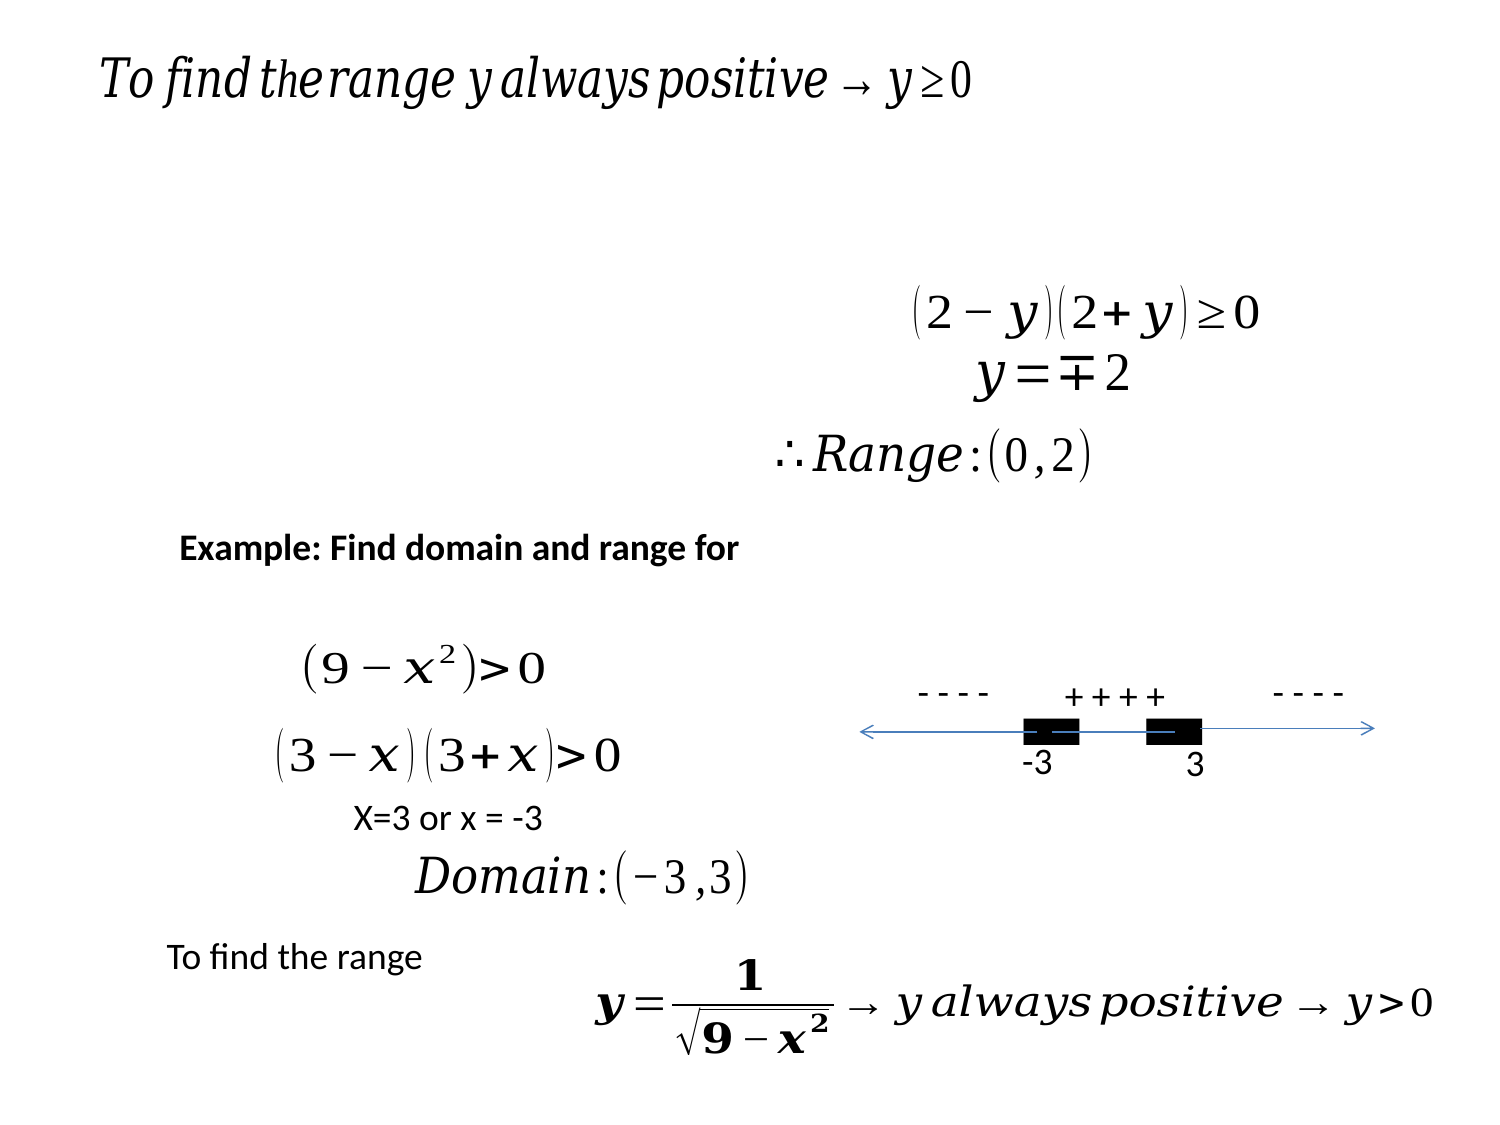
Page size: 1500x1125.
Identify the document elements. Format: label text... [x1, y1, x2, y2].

text_box -3 [1007, 729, 1076, 790]
text_box - - - - [1257, 660, 1360, 720]
text_box To find the range [151, 924, 439, 985]
text_box X=3 or x = -3 [338, 785, 559, 846]
text_box 3 [1170, 731, 1220, 792]
text_box + + + + [1050, 664, 1181, 725]
text_box - - - - [903, 660, 1005, 720]
